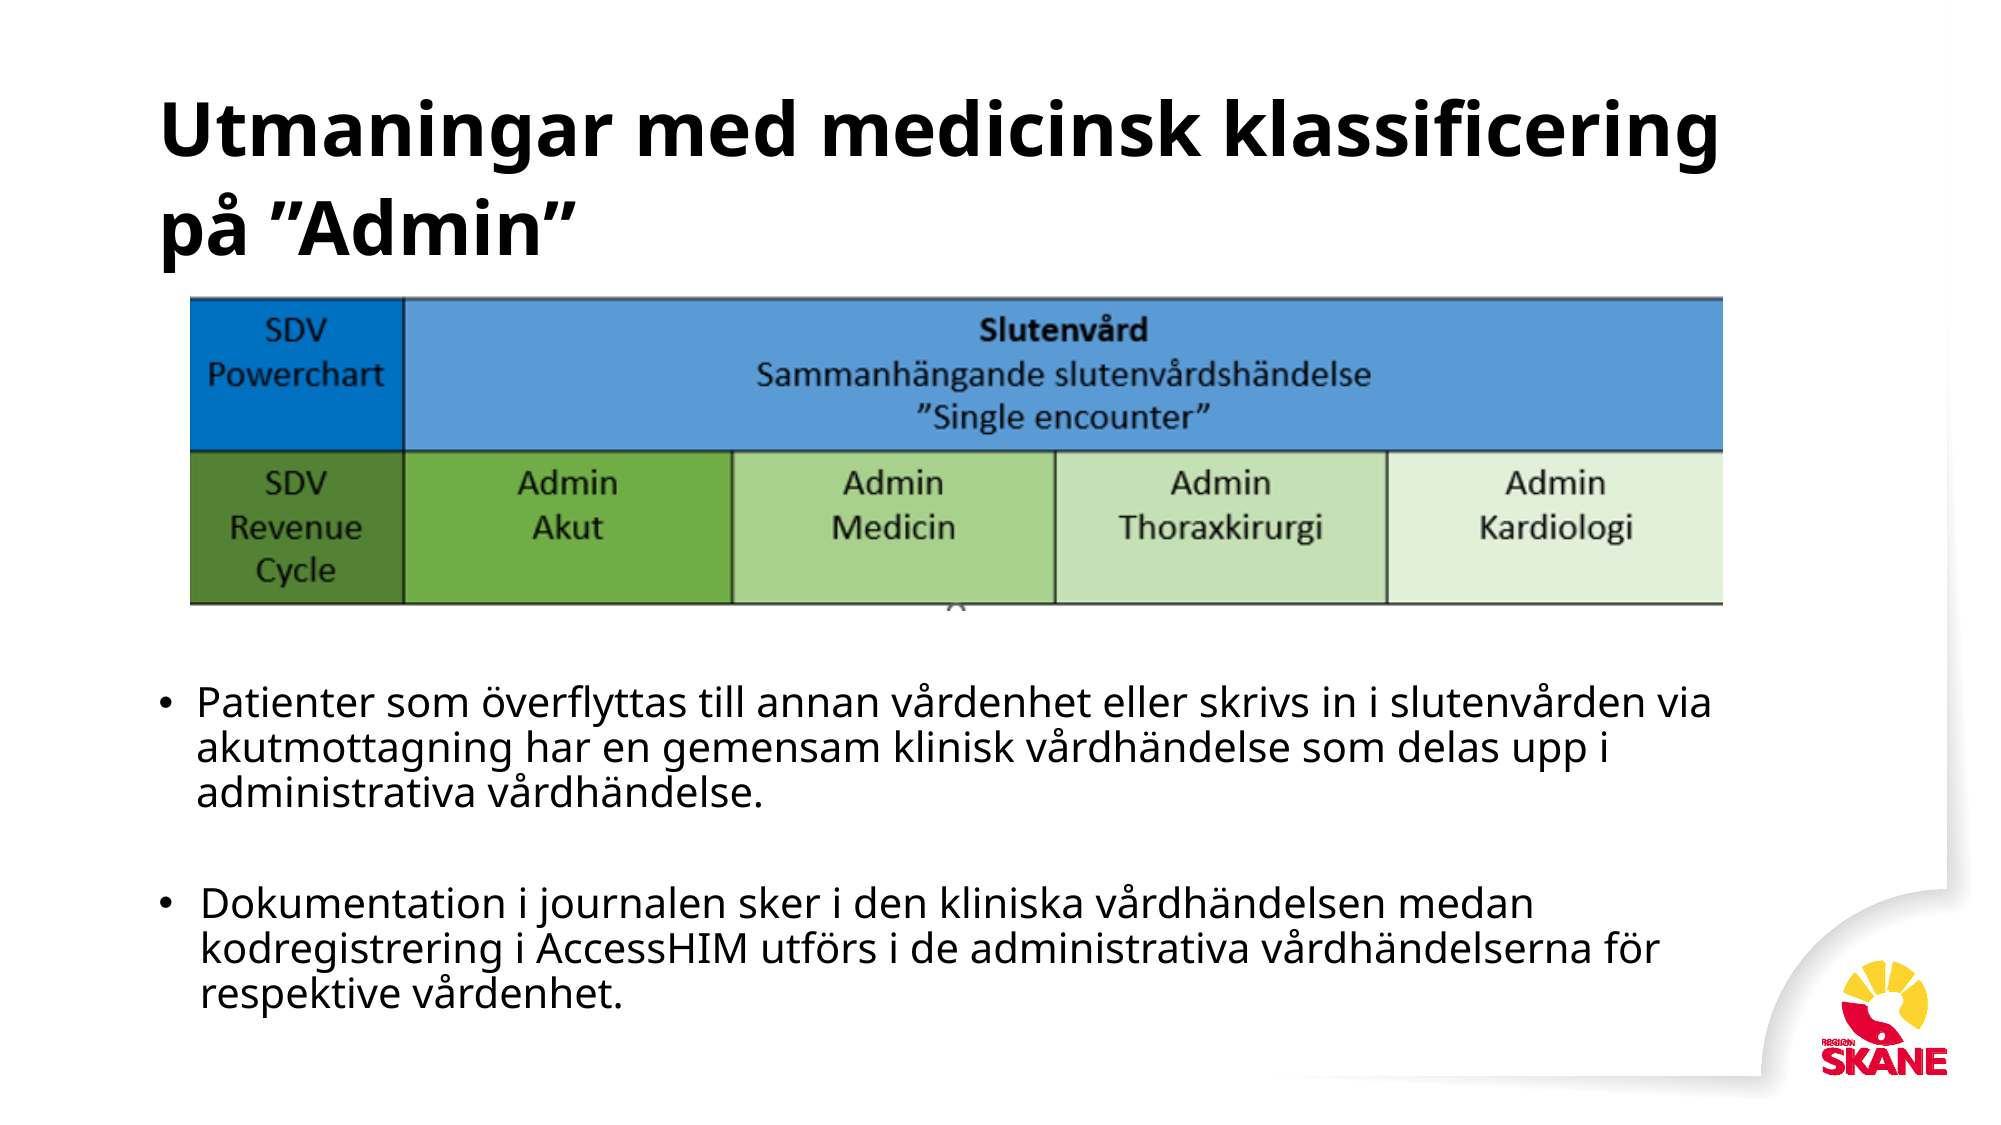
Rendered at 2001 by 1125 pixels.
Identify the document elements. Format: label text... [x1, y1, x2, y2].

list Patienter som överflyttas till annan vårdenhet eller skrivs in i slutenvården via akutmottagning har en gemensam klinisk vårdhändelse som delas upp i administrativa vårdhändelse. Dokumentation i journalen sker i den kliniska vårdhändelsen medan kodregistrering i AccessHIM utförs i de administrativa vårdhändelserna för respektive vårdenhet. [143, 674, 1770, 1014]
title Utmaningar med medicinsk klassificering på ”Admin” [143, 65, 1907, 233]
picture [0, 0, 2001, 1125]
